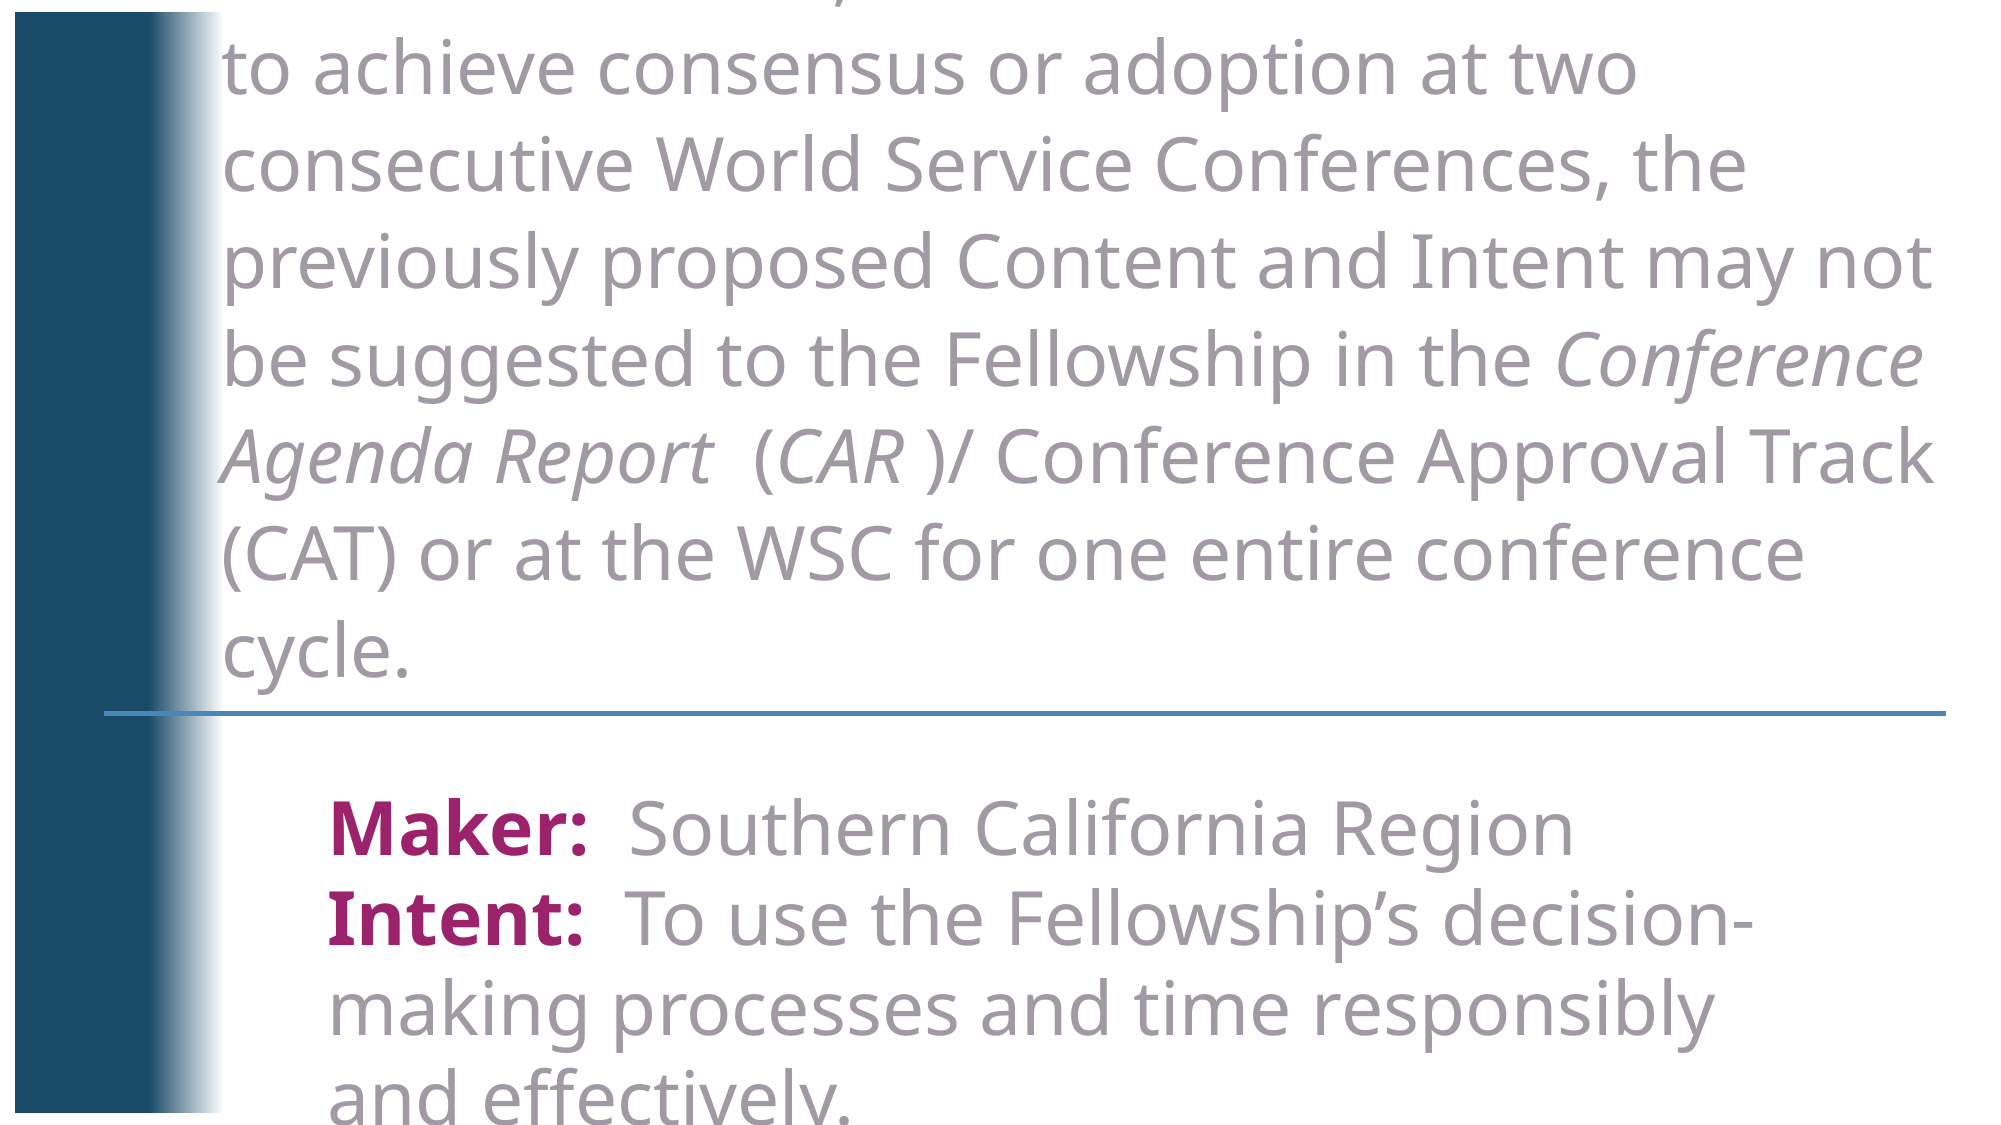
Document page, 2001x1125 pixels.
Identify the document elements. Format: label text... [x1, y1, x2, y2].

text_box Maker: Southern California Region Intent: To use the Fellowship’s decision-making processes and time responsibly and effectively. [312, 772, 1866, 1125]
text_box Motion 22: If any Motion or Proposal, in Content or Intent, has been submitted and failed to achieve consensus or adoption at two consecutive World Service Conferences, the previously proposed Content and Intent may not be suggested to the Fellowship in the Conference Agenda Report (CAR )/ Conference Approval Track (CAT) or at the WSC for one entire conference cycle. [215, 427, 1964, 699]
